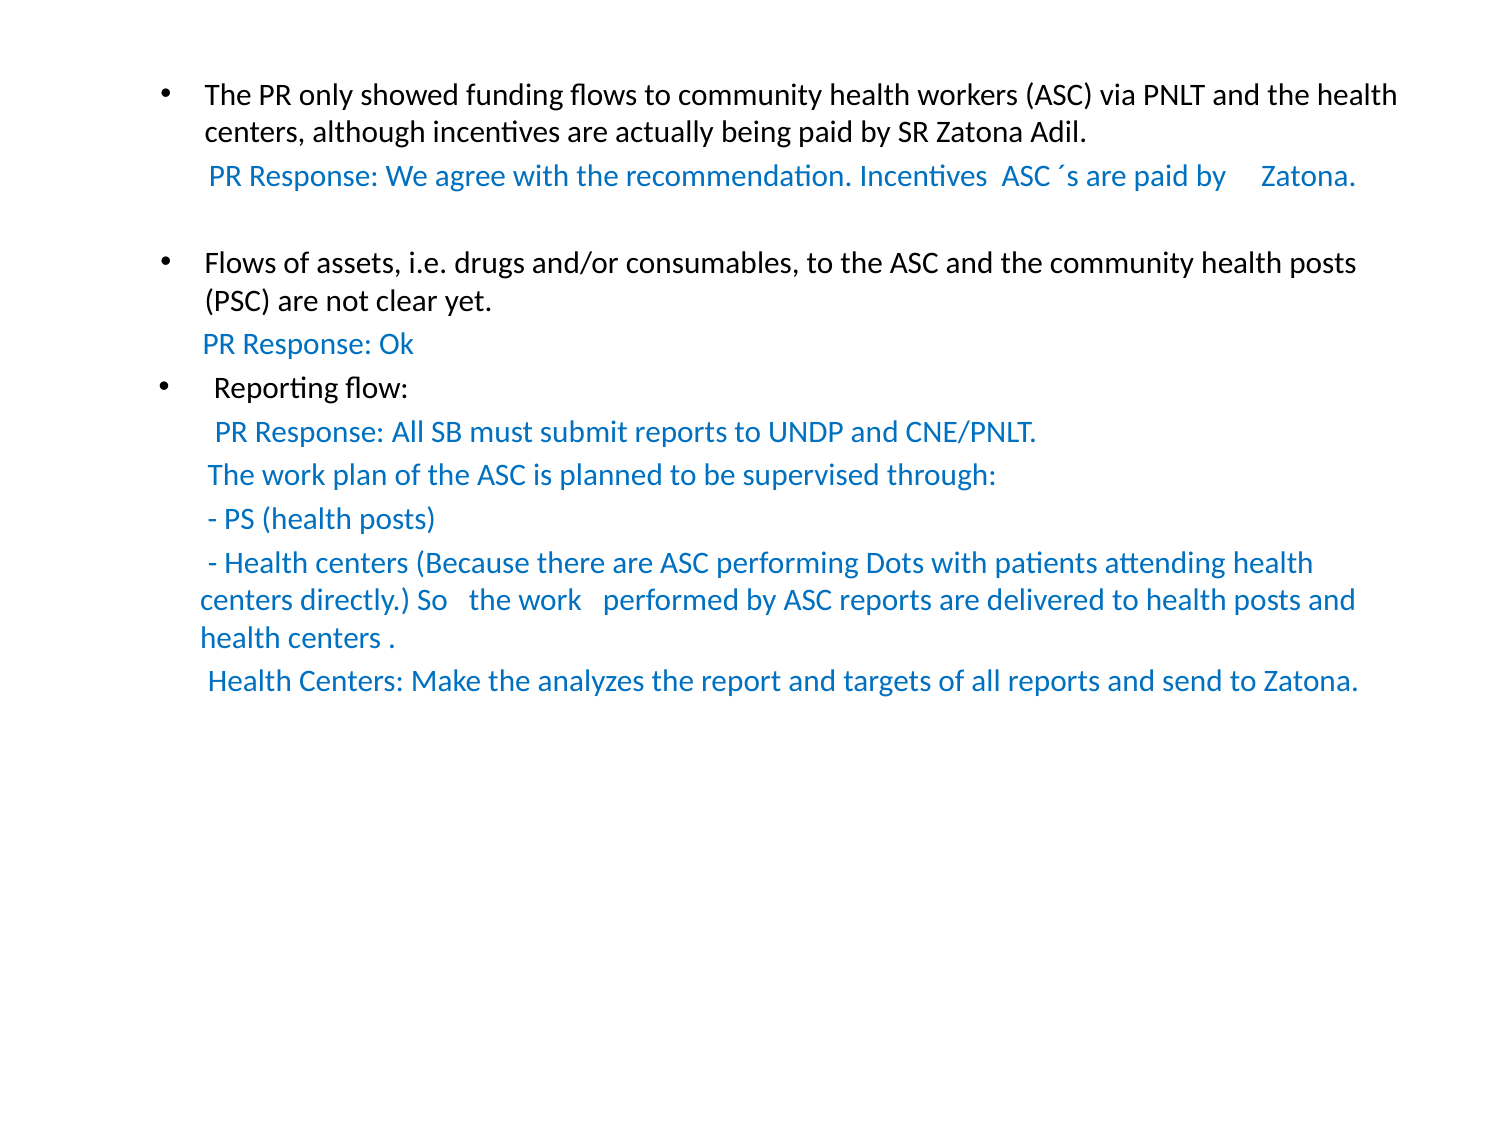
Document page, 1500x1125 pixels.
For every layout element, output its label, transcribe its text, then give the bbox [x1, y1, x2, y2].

list The PR only showed funding flows to community health workers (ASC) via PNLT and the health centers, although incentives are actually being paid by SR Zatona Adil. PR Response: We agree with the recommendation. Incentives ASC ´s are paid by Zatona. Flows of assets, i.e. drugs and/or consumables, to the ASC and the community health posts (PSC) are not clear yet. PR Response: Ok Reporting flow: PR Response: All SB must submit reports to UNDP and CNE/PNLT. The work plan of the ASC is planned to be supervised through: - PS (health posts) - Health centers (Because there are ASC performing Dots with patients attending health centers directly.) So the work performed by ASC reports are delivered to health posts and health centers . Health Centers: Make the analyzes the report and targets of all reports and send to Zatona. [75, 66, 1425, 1005]
